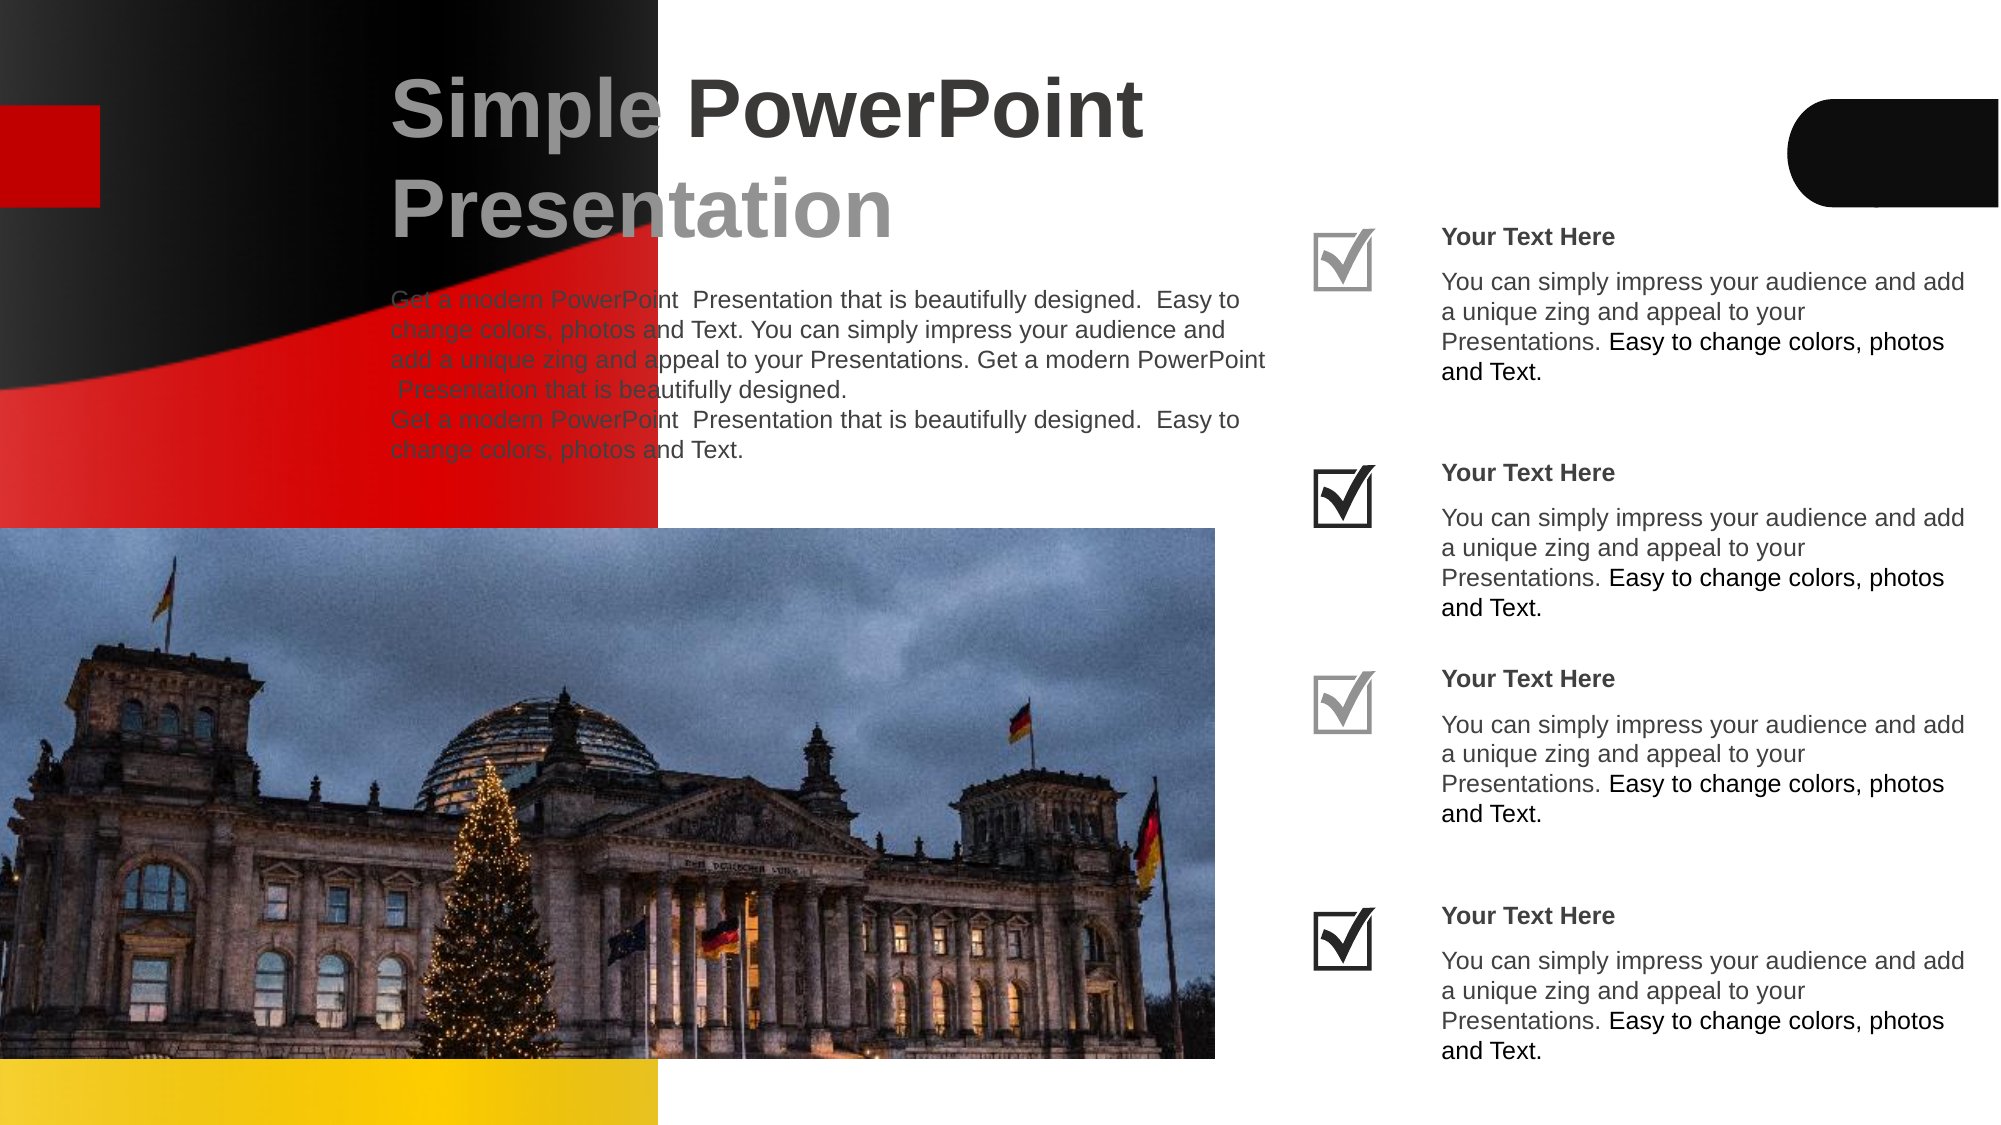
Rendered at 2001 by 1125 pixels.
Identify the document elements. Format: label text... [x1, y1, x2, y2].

text_box [1312, 669, 1379, 736]
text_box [1426, 655, 1984, 807]
text_box Simple PowerPoint Presentation [658, 46, 1215, 262]
text_box [1312, 906, 1379, 972]
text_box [1426, 212, 1984, 365]
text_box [1426, 449, 1984, 601]
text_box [1426, 891, 1984, 1044]
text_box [1787, 99, 1999, 208]
text_box [1312, 463, 1379, 529]
text_box Get a modern PowerPoint Presentation that is beautifully designed. Easy to change colors, photos and Text. You can simply impress your audience and add a unique zing and appeal to your Presentations. Get a modern PowerPoint Presentation that is beautifully designed. Get a modern PowerPoint Presentation that is beautifully designed. Easy to change colors, photos and Text. [658, 276, 1283, 471]
text_box [1312, 227, 1379, 293]
picture [0, 0, 1215, 1125]
